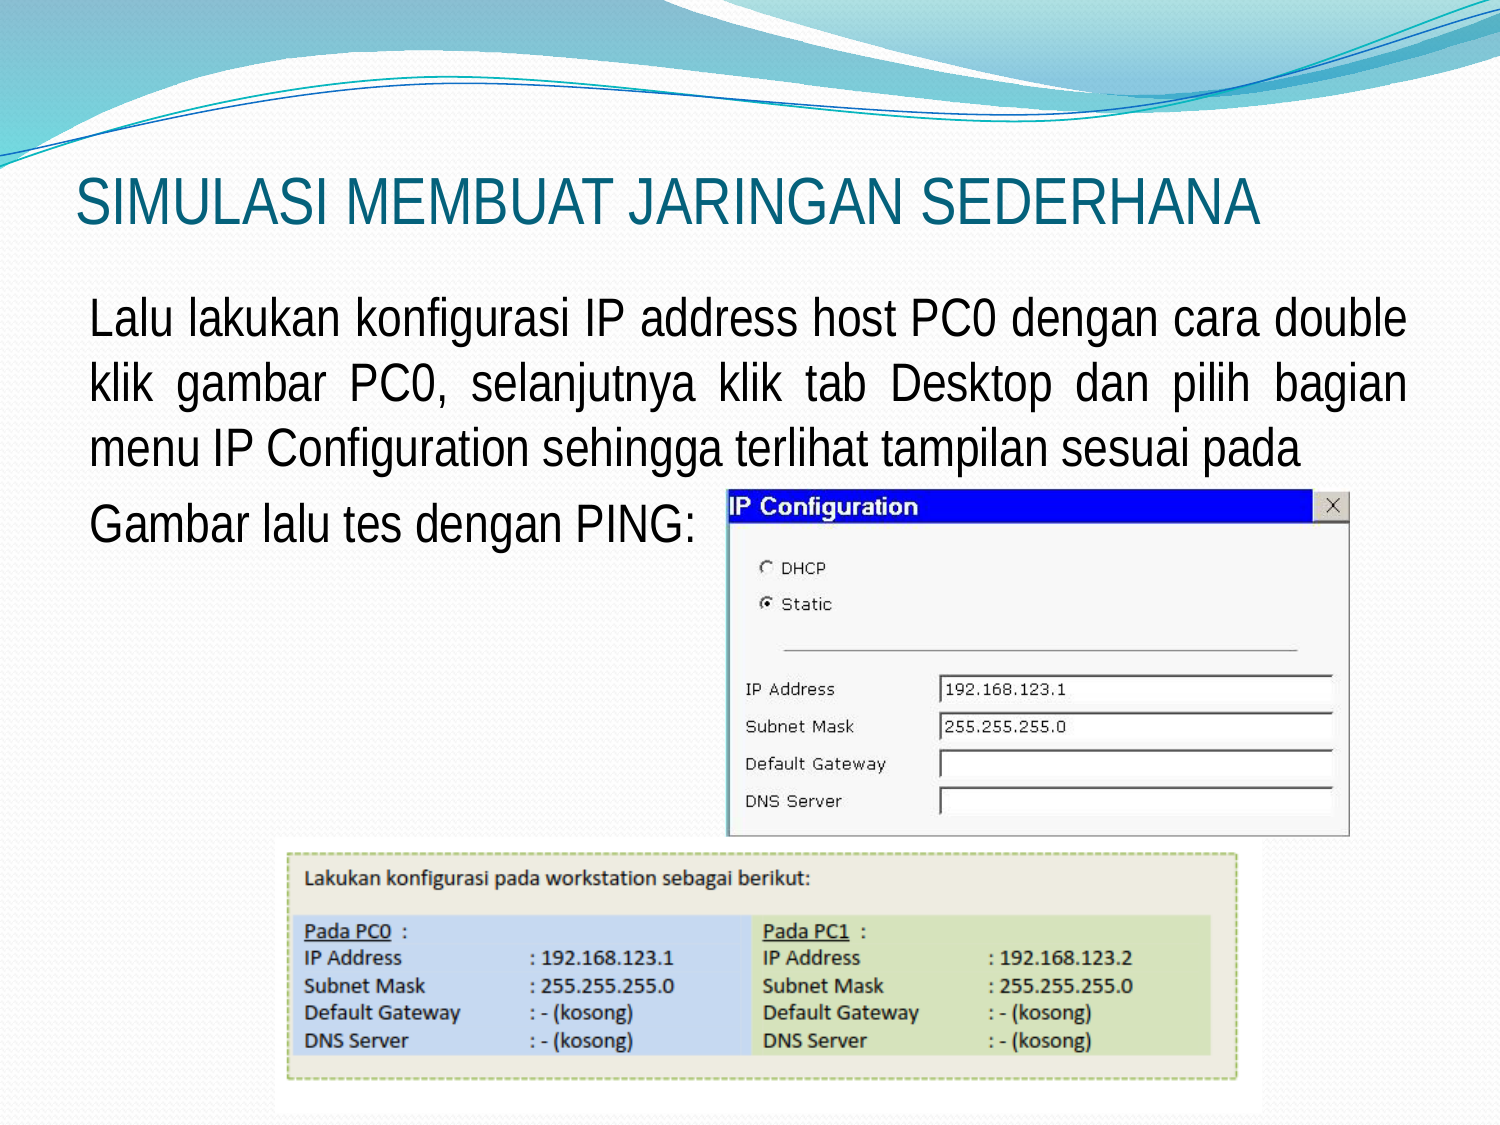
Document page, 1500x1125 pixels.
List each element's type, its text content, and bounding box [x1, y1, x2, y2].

list Lalu lakukan konfigurasi IP address host PC0 dengan cara double klik gambar PC0, selanjutnya klik tab Desktop dan pilih bagian menu IP Configuration sehingga terlihat tampilan sesuai pada Gambar lalu tes dengan PING: [75, 275, 1425, 1038]
picture [274, 488, 1351, 1113]
title SIMULASI MEMBUAT JARINGAN SEDERHANA [75, 50, 1425, 238]
